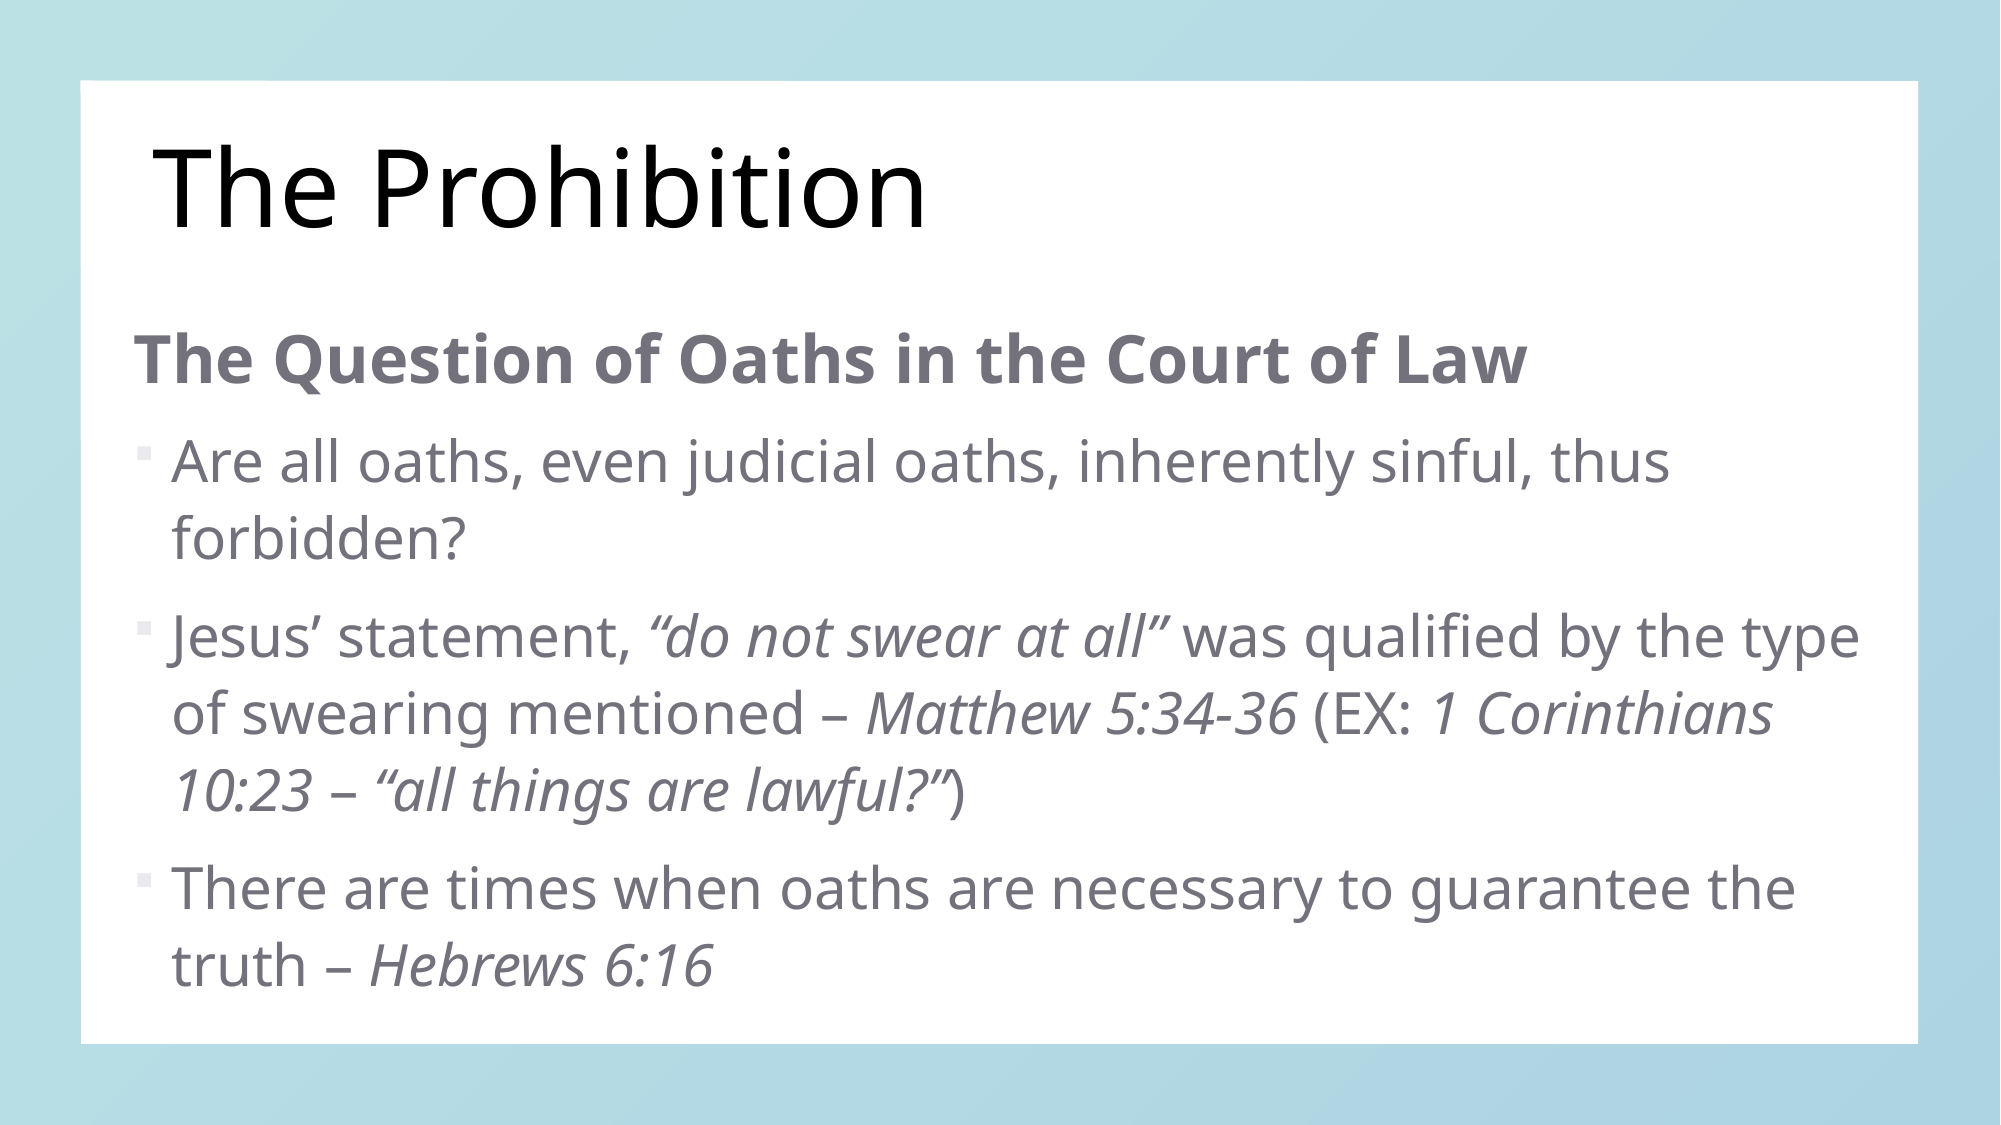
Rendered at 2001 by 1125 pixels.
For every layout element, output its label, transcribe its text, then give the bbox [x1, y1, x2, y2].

list The Question of Oaths in the Court of Law Are all oaths, even judicial oaths, inherently sinful, thus forbidden? Jesus’ statement, “do not swear at all” was qualified by the type of swearing mentioned – Matthew 5:34-36 (EX: 1 Corinthians 10:23 – “all things are lawful?”) There are times when oaths are necessary to guarantee the truth – Hebrews 6:16 [80, 301, 1919, 1042]
title The Prohibition [137, 83, 1863, 301]
